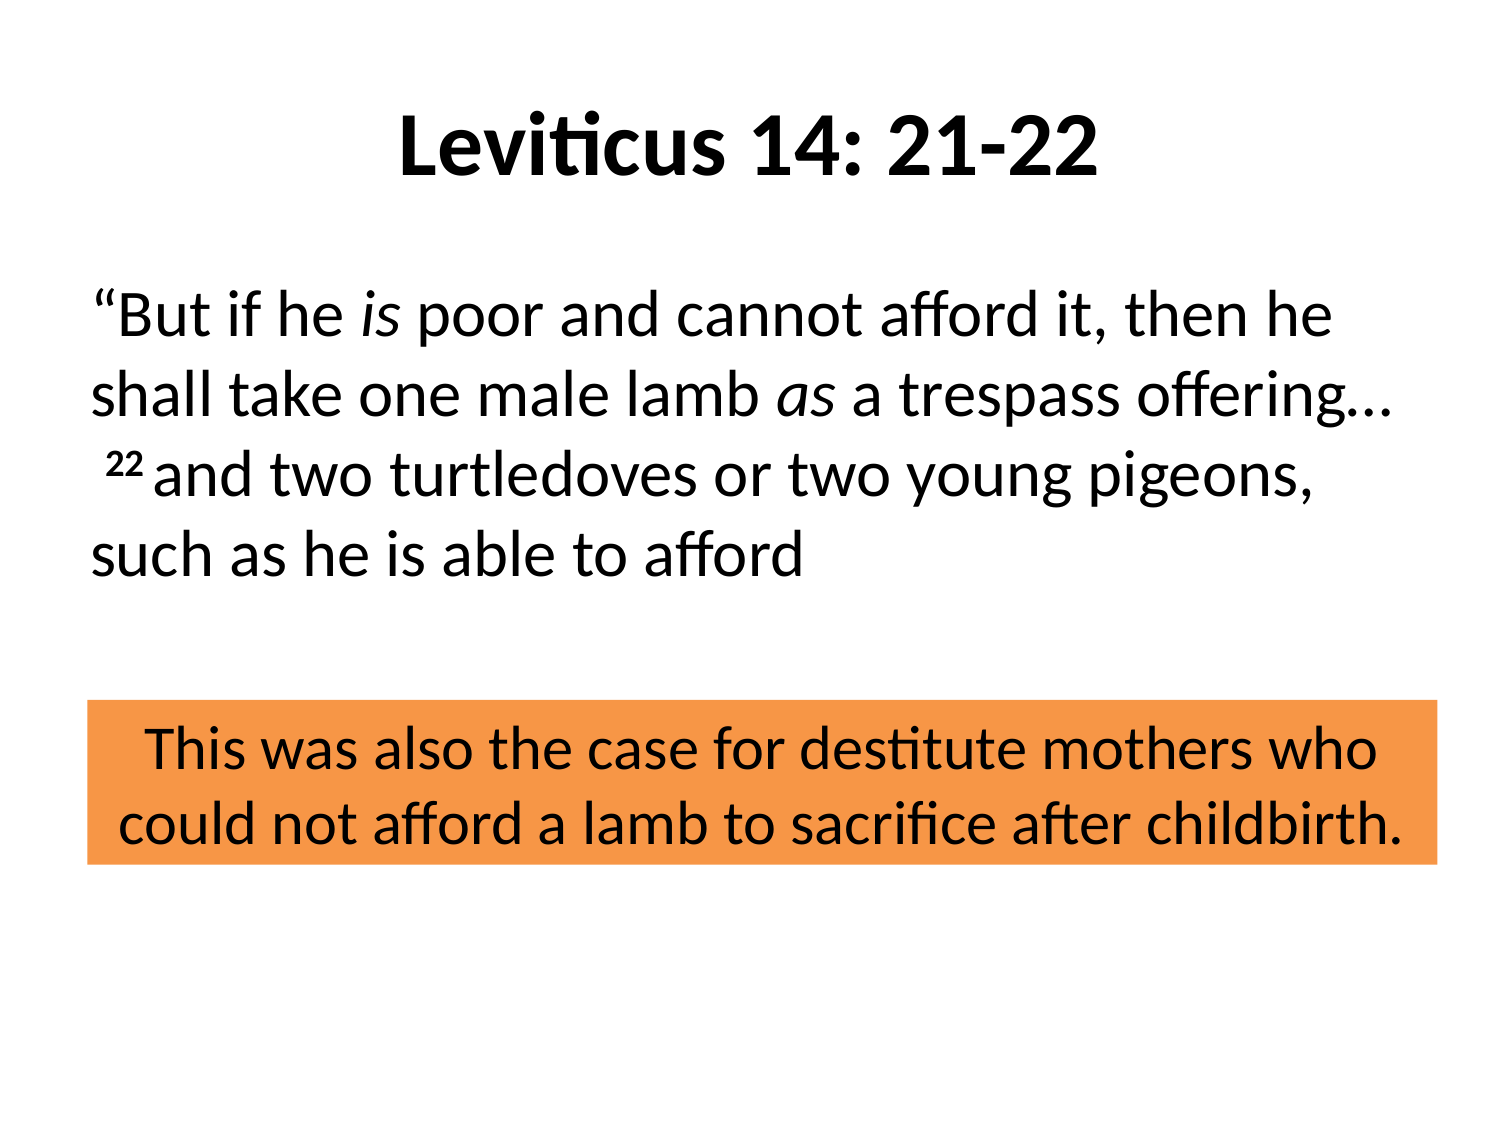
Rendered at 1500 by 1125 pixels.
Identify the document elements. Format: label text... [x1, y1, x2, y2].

list “But if he is poor and cannot afford it, then he shall take one male lamb as a trespass offering… 22 and two turtledoves or two young pigeons, such as he is able to afford [75, 262, 1425, 650]
text_box This was also the case for destitute mothers who could not afford a lamb to sacrifice after childbirth. [87, 699, 1438, 865]
title Leviticus 14: 21-22 [75, 45, 1425, 233]
